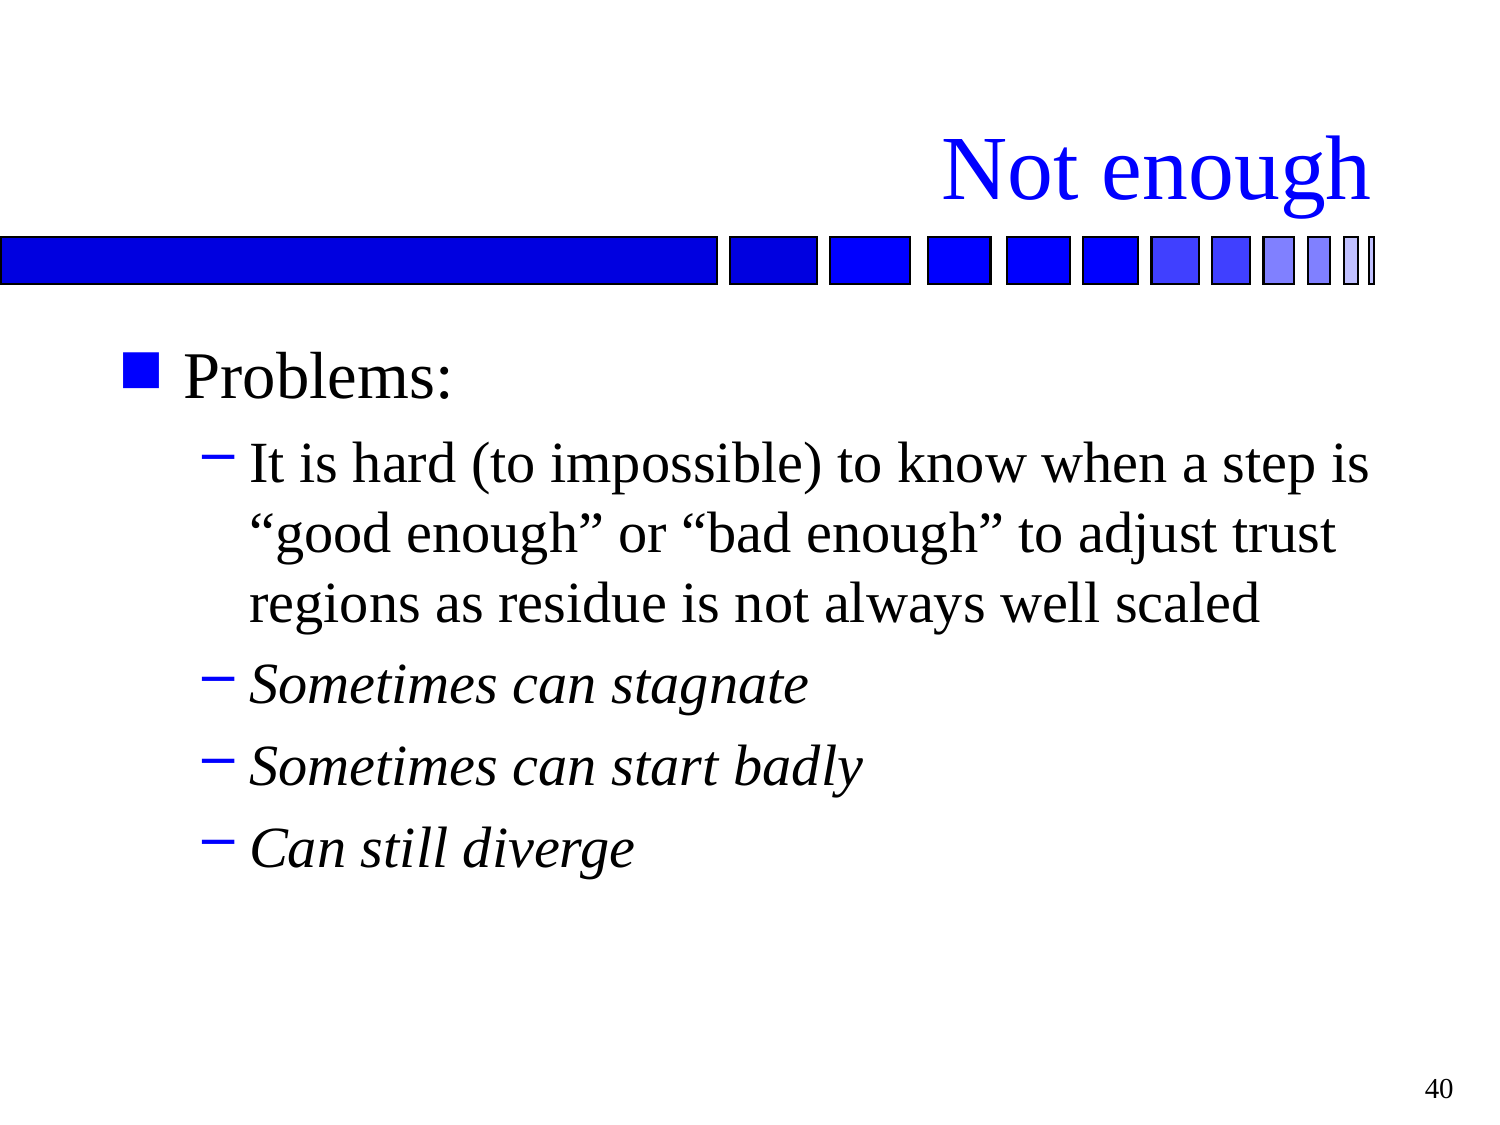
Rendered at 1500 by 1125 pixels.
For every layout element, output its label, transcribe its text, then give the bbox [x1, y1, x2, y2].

title Not enough [112, 31, 1388, 225]
list Problems: It is hard (to impossible) to know when a step is “good enough” or “bad enough” to adjust trust regions as residue is not always well scaled Sometimes can stagnate Sometimes can start badly Can still diverge [112, 324, 1388, 1000]
